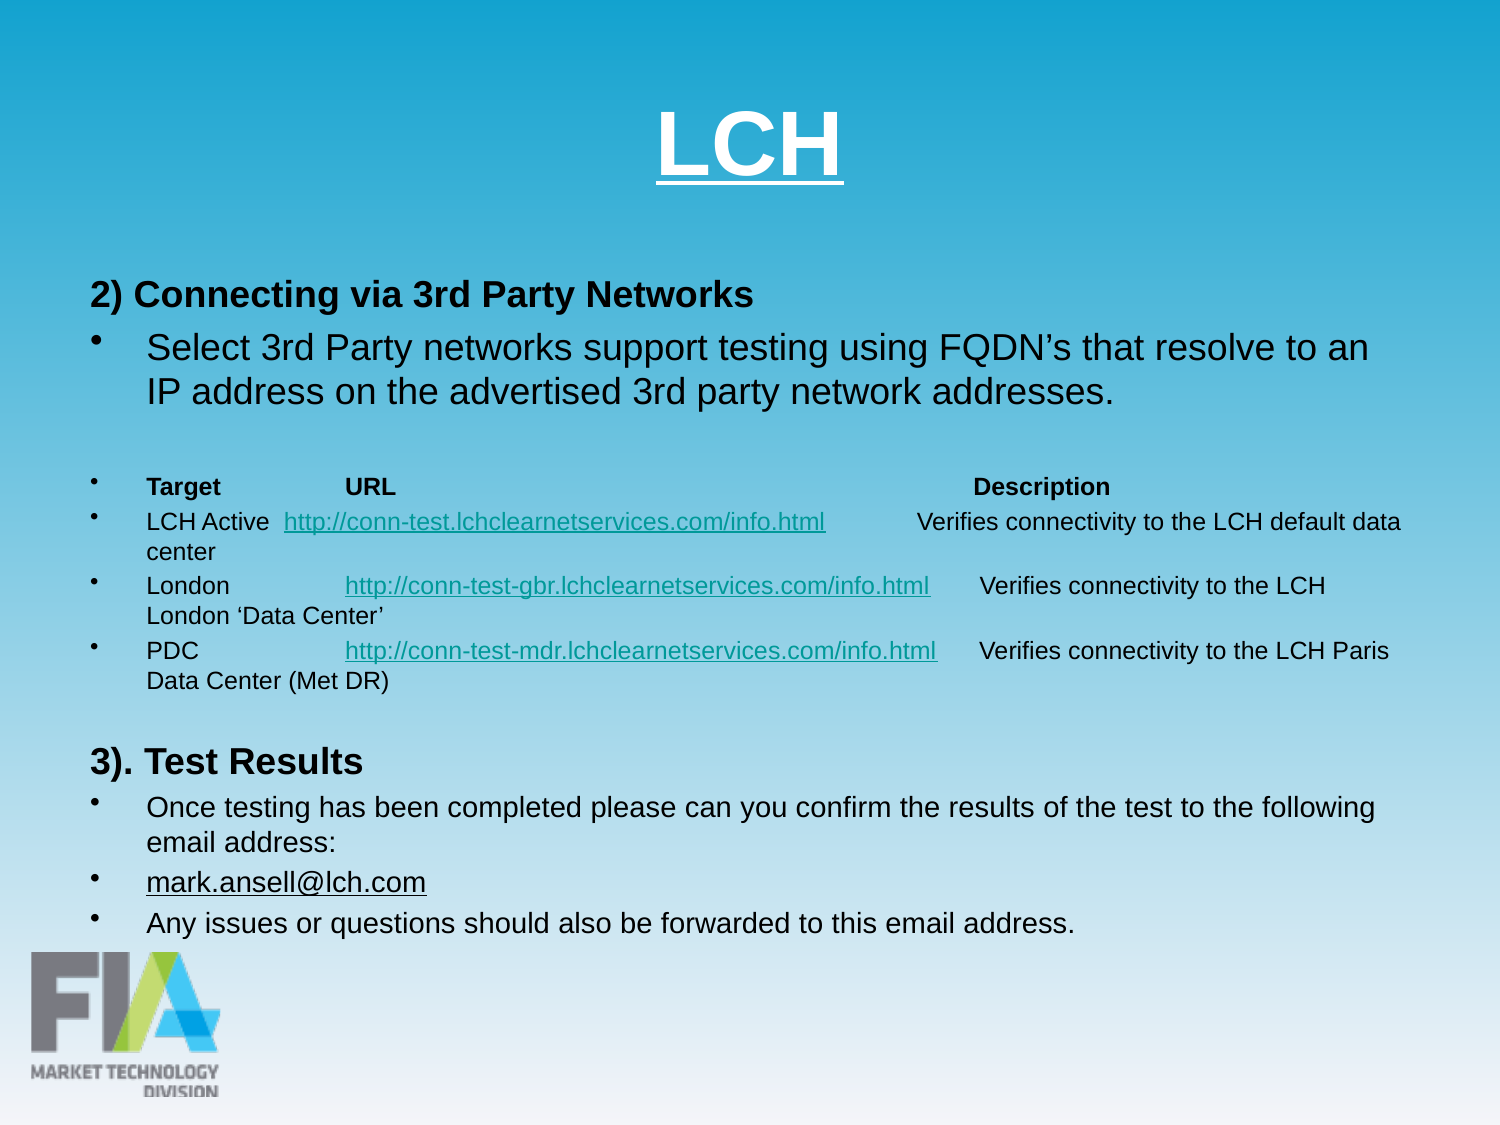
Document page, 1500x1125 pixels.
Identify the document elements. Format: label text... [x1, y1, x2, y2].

title LCH [75, 45, 1425, 233]
list 2) Connecting via 3rd Party Networks Select 3rd Party networks support testing using FQDN’s that resolve to an IP address on the advertised 3rd party network addresses. Target URL Description LCH Active http://conn-test.lchclearnetservices.com/info.html Verifies connectivity to the LCH default data center London http://conn-test-gbr.lchclearnetservices.com/info.html Verifies connectivity to the LCH London ‘Data Center’ PDC http://conn-test-mdr.lchclearnetservices.com/info.html Verifies connectivity to the LCH Paris Data Center (Met DR) 3). Test Results Once testing has been completed please can you confirm the results of the test to the following email address: mark.ansell@lch.com Any issues or questions should also be forwarded to this email address. [75, 262, 1425, 1005]
